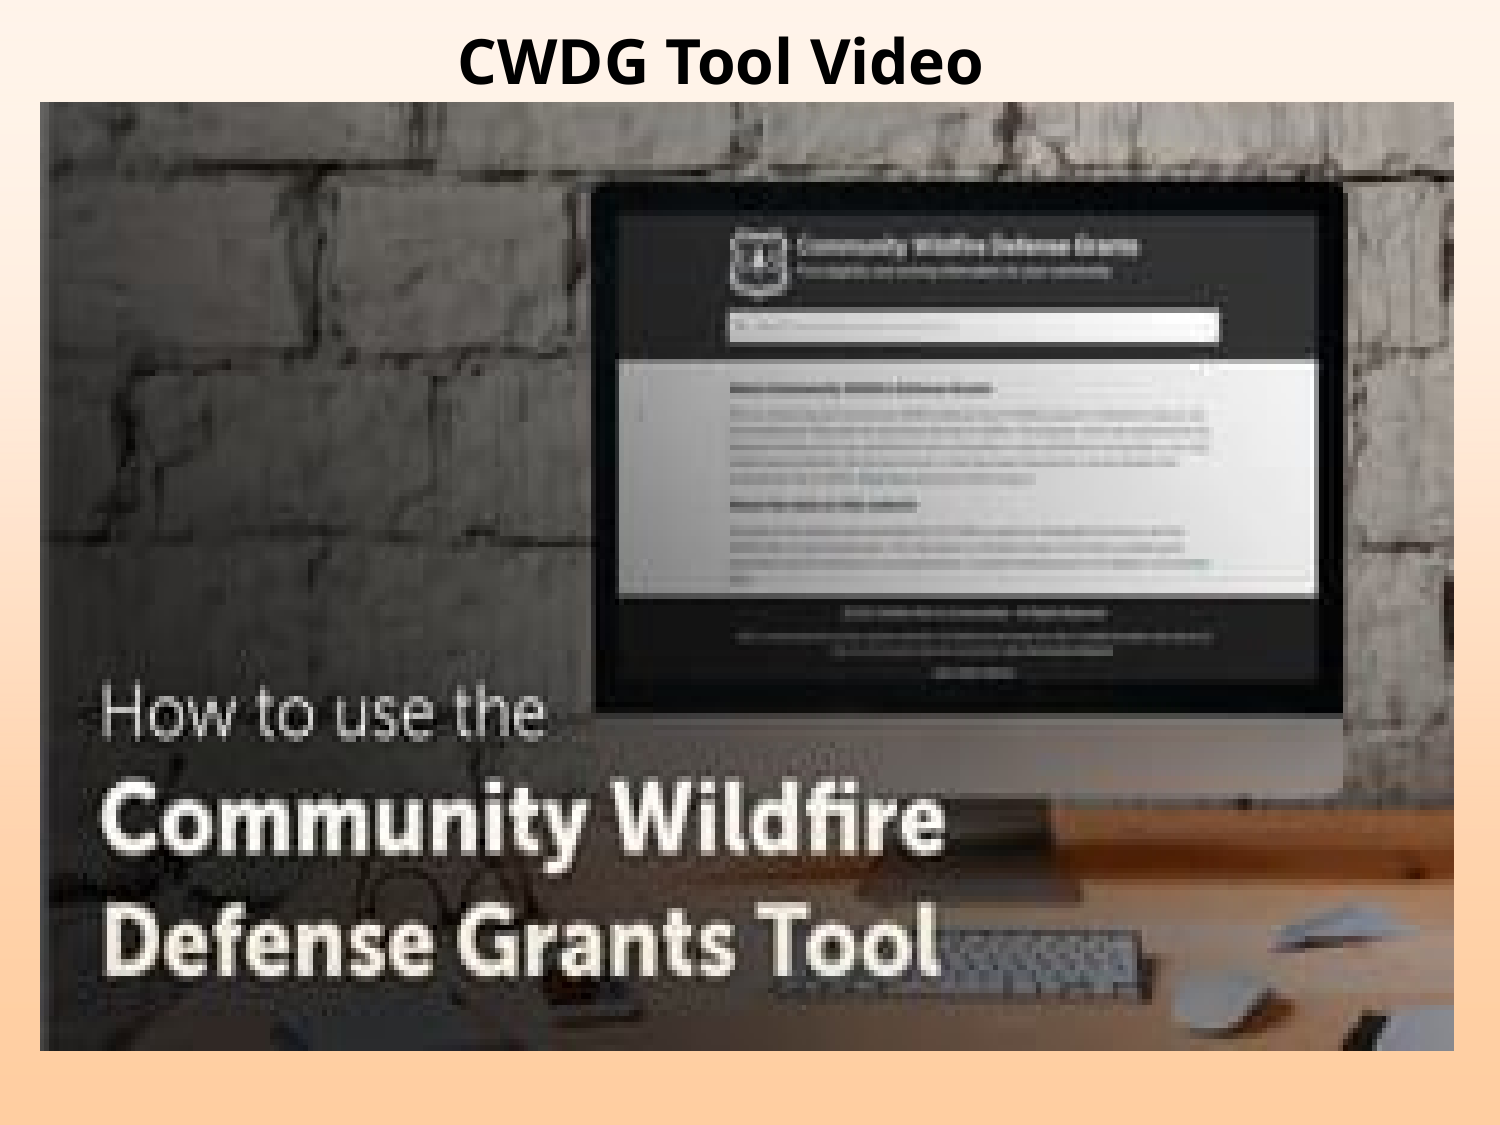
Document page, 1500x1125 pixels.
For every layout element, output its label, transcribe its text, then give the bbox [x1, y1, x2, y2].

title CWDG Tool Video [455, 20, 1069, 101]
picture [0, 0, 1500, 1125]
